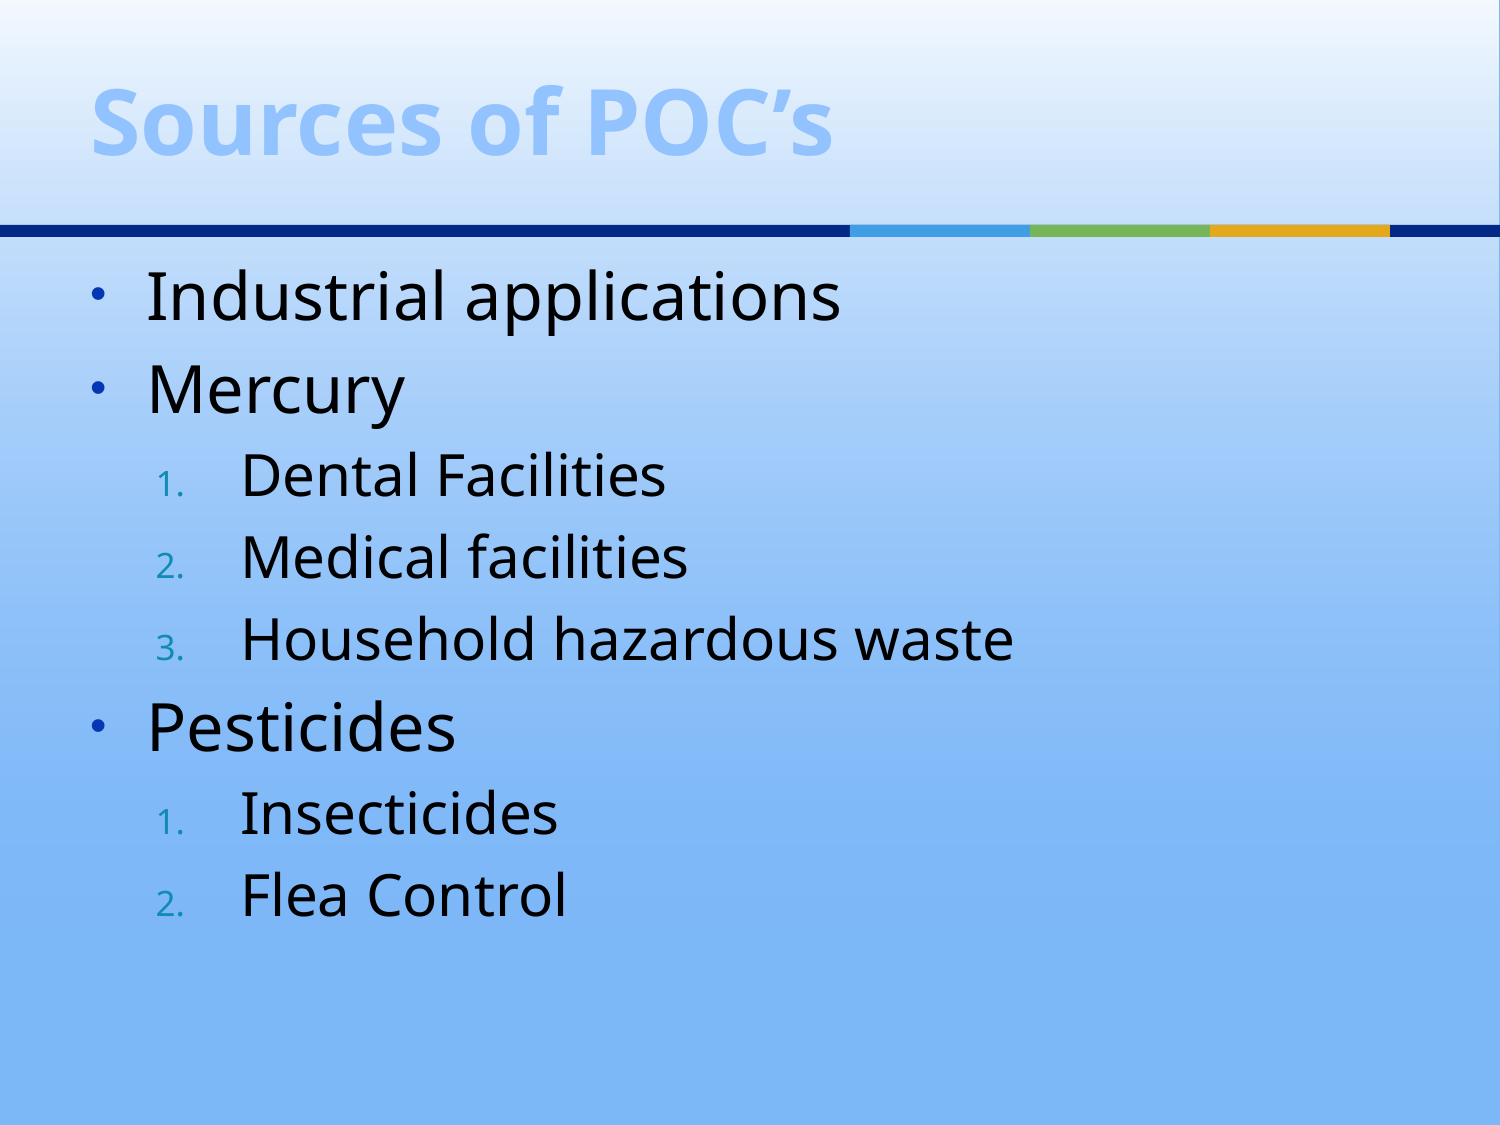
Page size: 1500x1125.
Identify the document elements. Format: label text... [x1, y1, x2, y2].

list Industrial applications Mercury Dental Facilities Medical facilities Household hazardous waste Pesticides Insecticides Flea Control [75, 246, 1425, 1005]
title Sources of POC’s [75, 24, 1425, 213]
